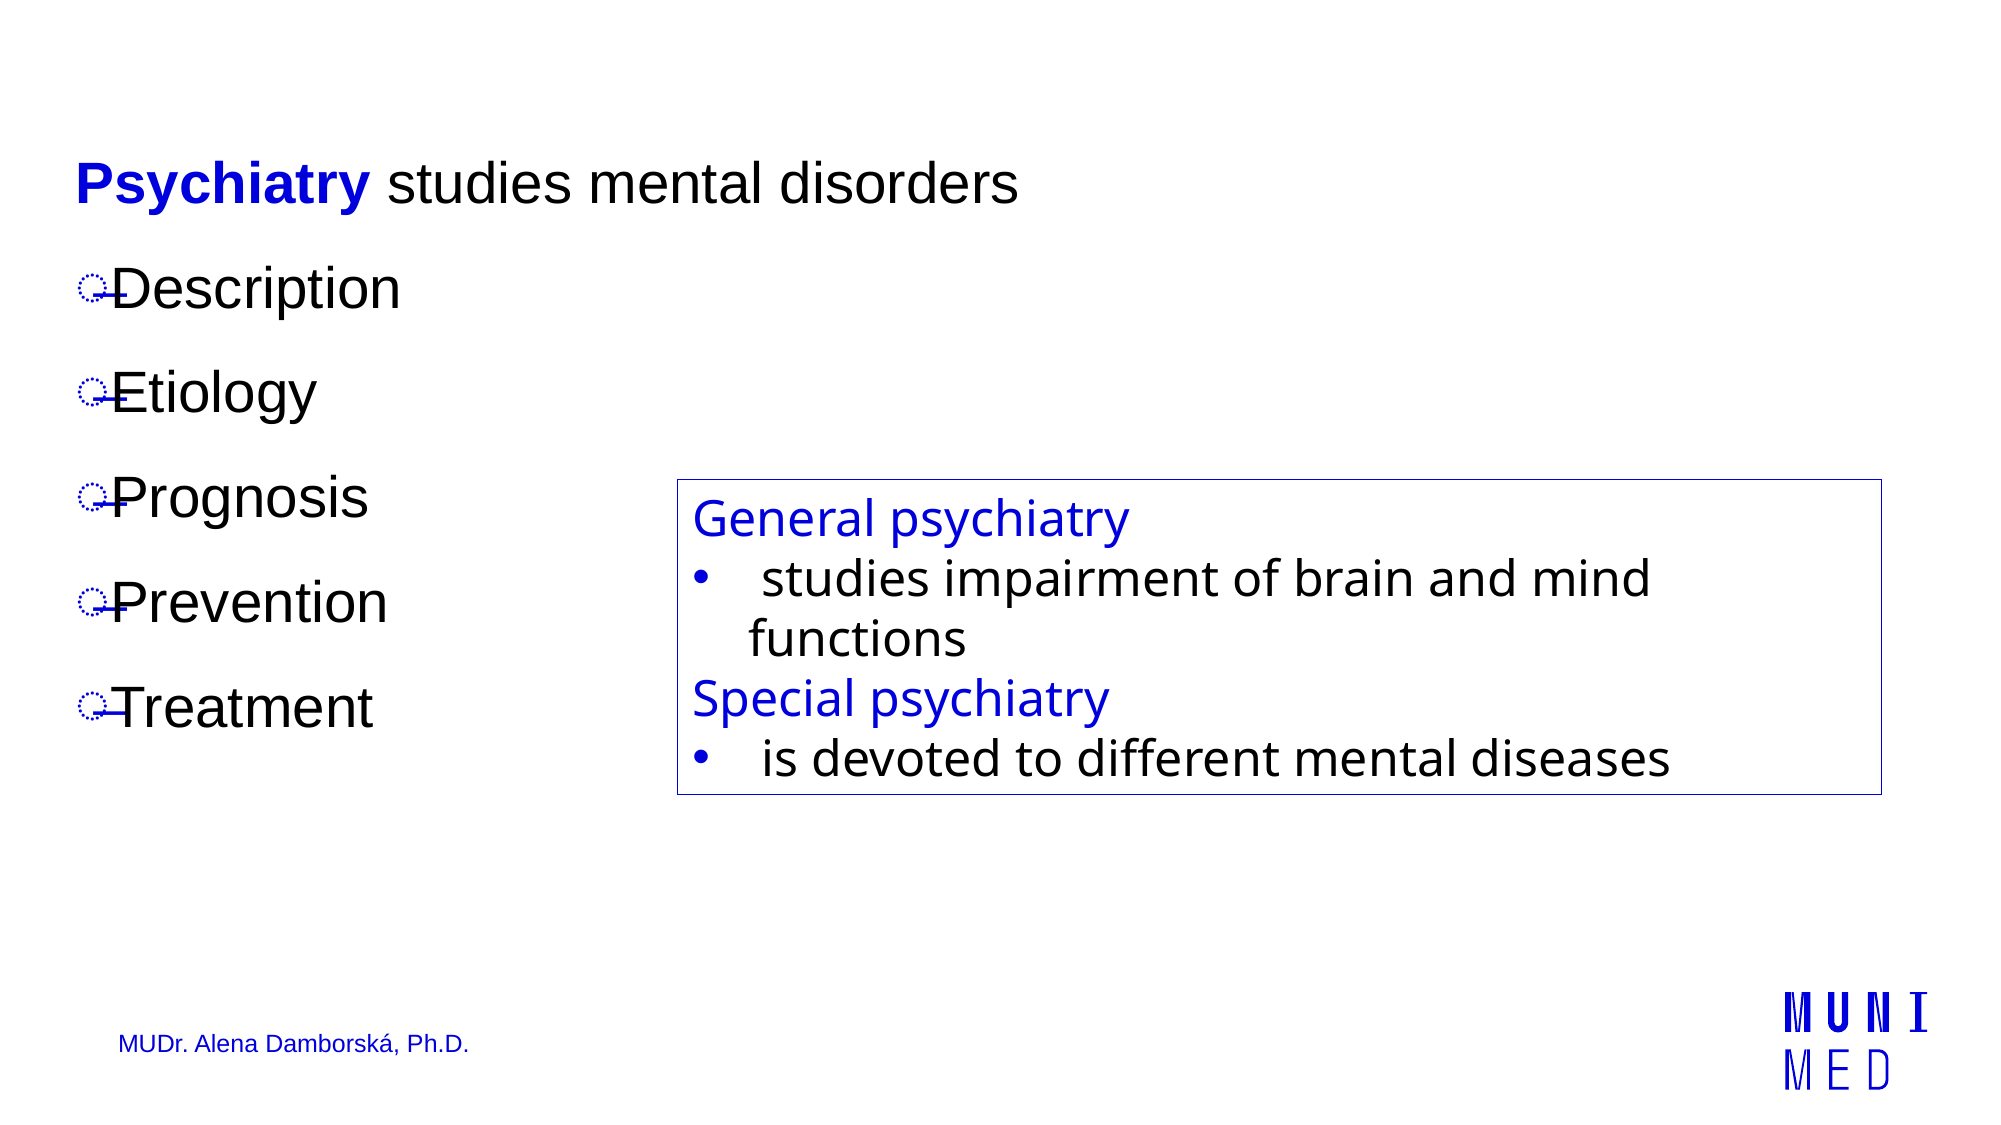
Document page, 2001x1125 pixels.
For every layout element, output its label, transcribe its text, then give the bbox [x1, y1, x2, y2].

footer MUDr. Alena Damborská, Ph.D. [118, 1021, 1418, 1063]
list Psychiatry studies mental disorders Description Etiology Prognosis Prevention Treatment [63, 110, 1034, 961]
text_box General psychiatry studies impairment of brain and mind functions Special psychiatry is devoted to different mental diseases [677, 479, 1882, 795]
